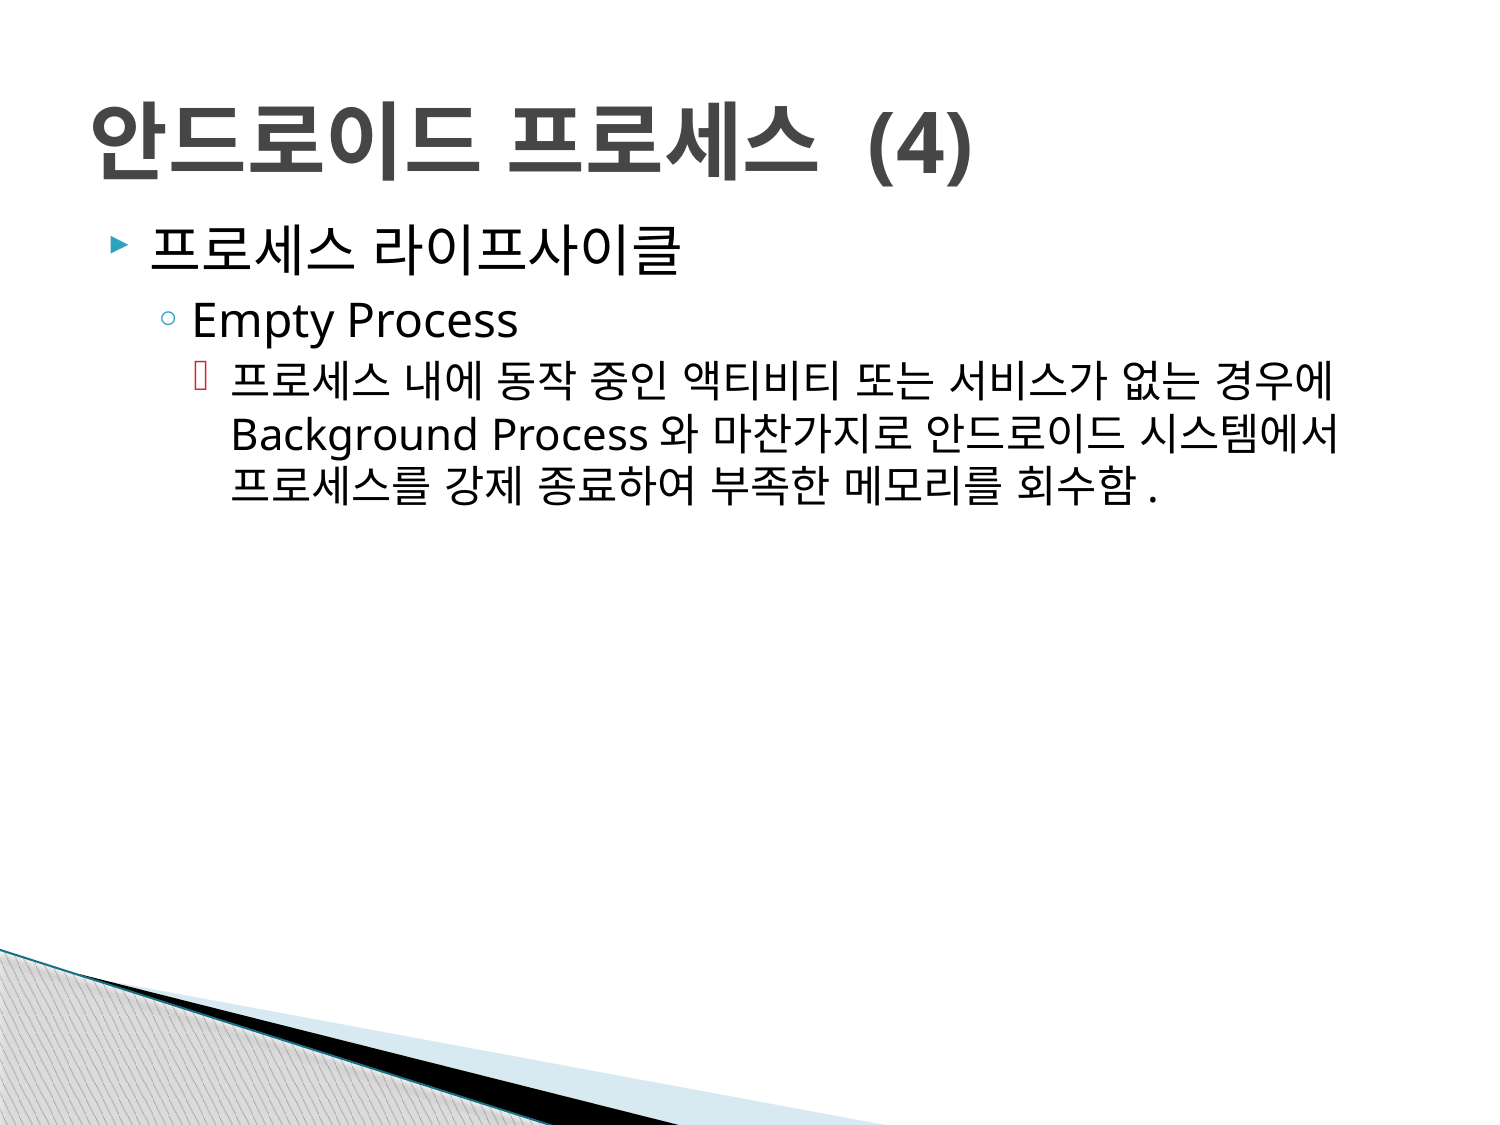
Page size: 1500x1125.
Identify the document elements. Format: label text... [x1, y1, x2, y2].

title 안드로이드 프로세스 (4) [75, 45, 1425, 233]
list 프로세스 라이프사이클 Empty Process 프로세스 내에 동작 중인 액티비티 또는 서비스가 없는 경우에 Background Process와 마찬가지로 안드로이드 시스템에서 프로세스를 강제 종료하여 부족한 메모리를 회수함. [75, 233, 1425, 681]
